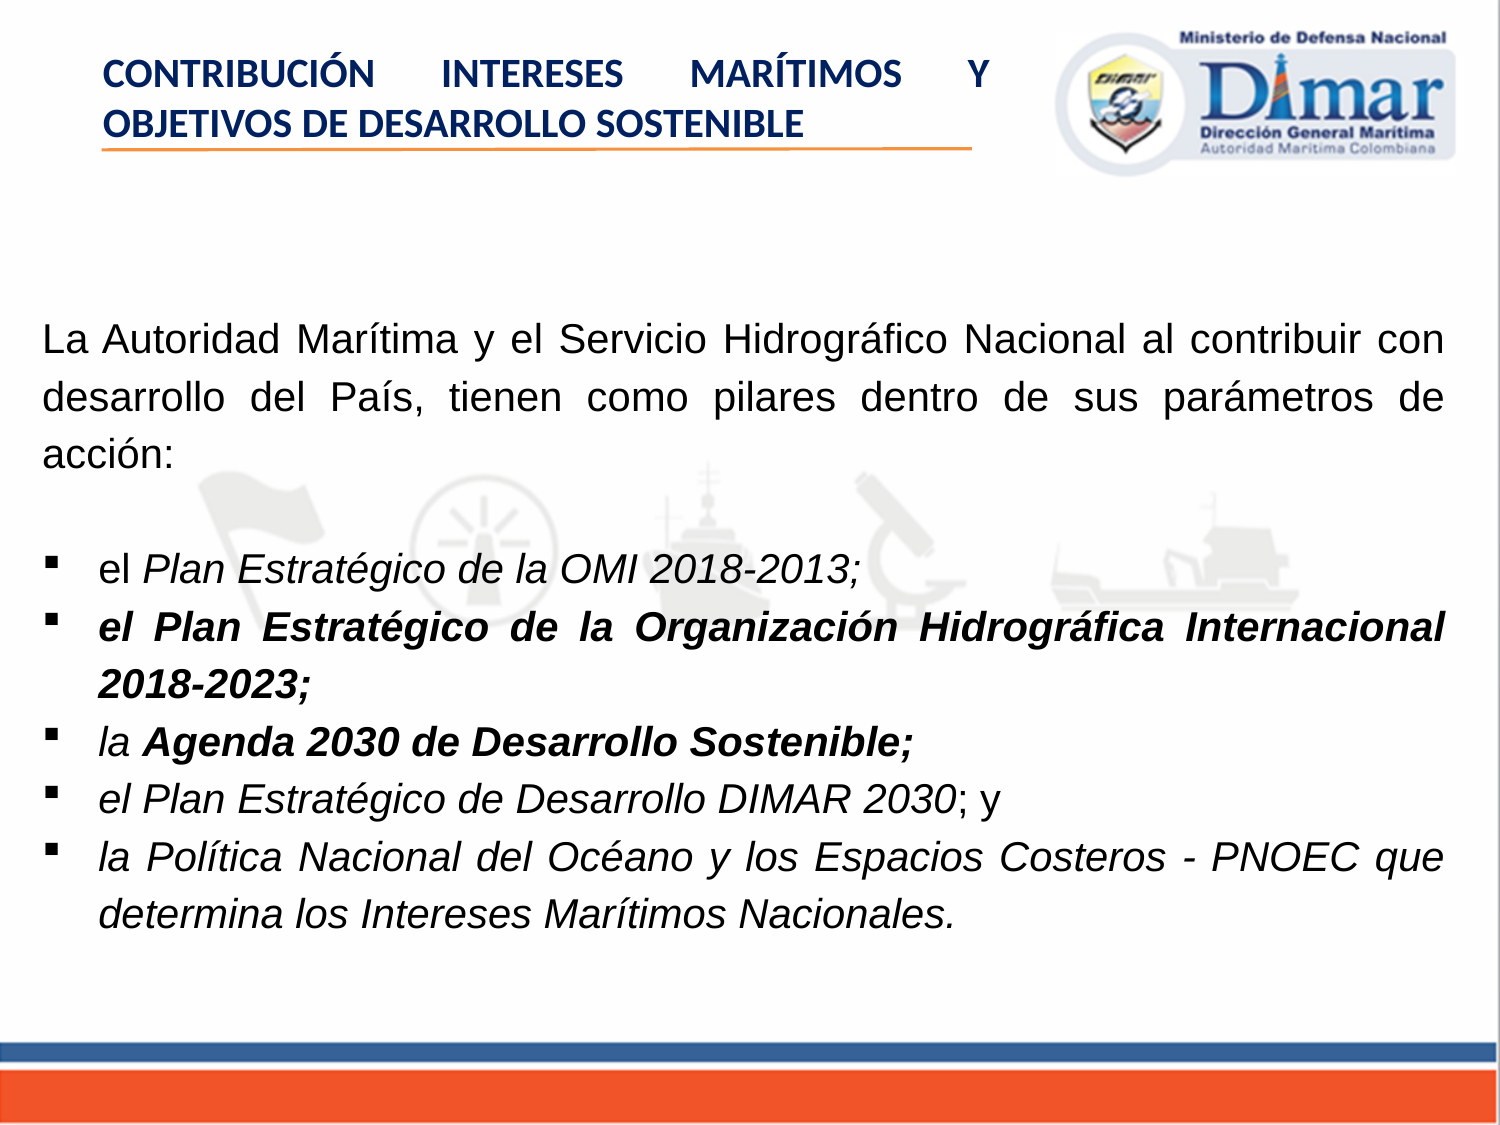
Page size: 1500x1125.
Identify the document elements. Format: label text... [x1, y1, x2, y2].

picture [0, 0, 1500, 1125]
text_box La Autoridad Marítima y el Servicio Hidrográfico Nacional al contribuir con desarrollo del País, tienen como pilares dentro de sus parámetros de acción: el Plan Estratégico de la OMI 2018-2013; el Plan Estratégico de la Organización Hidrográfica Internacional 2018-2023; la Agenda 2030 de Desarrollo Sostenible; el Plan Estratégico de Desarrollo DIMAR 2030; y la Política Nacional del Océano y los Espacios Costeros - PNOEC que determina los Intereses Marítimos Nacionales. [27, 297, 1461, 945]
text_box CONTRIBUCIÓN INTERESES MARÍTIMOS Y OBJETIVOS DE DESARROLLO SOSTENIBLE [72, 40, 1002, 149]
